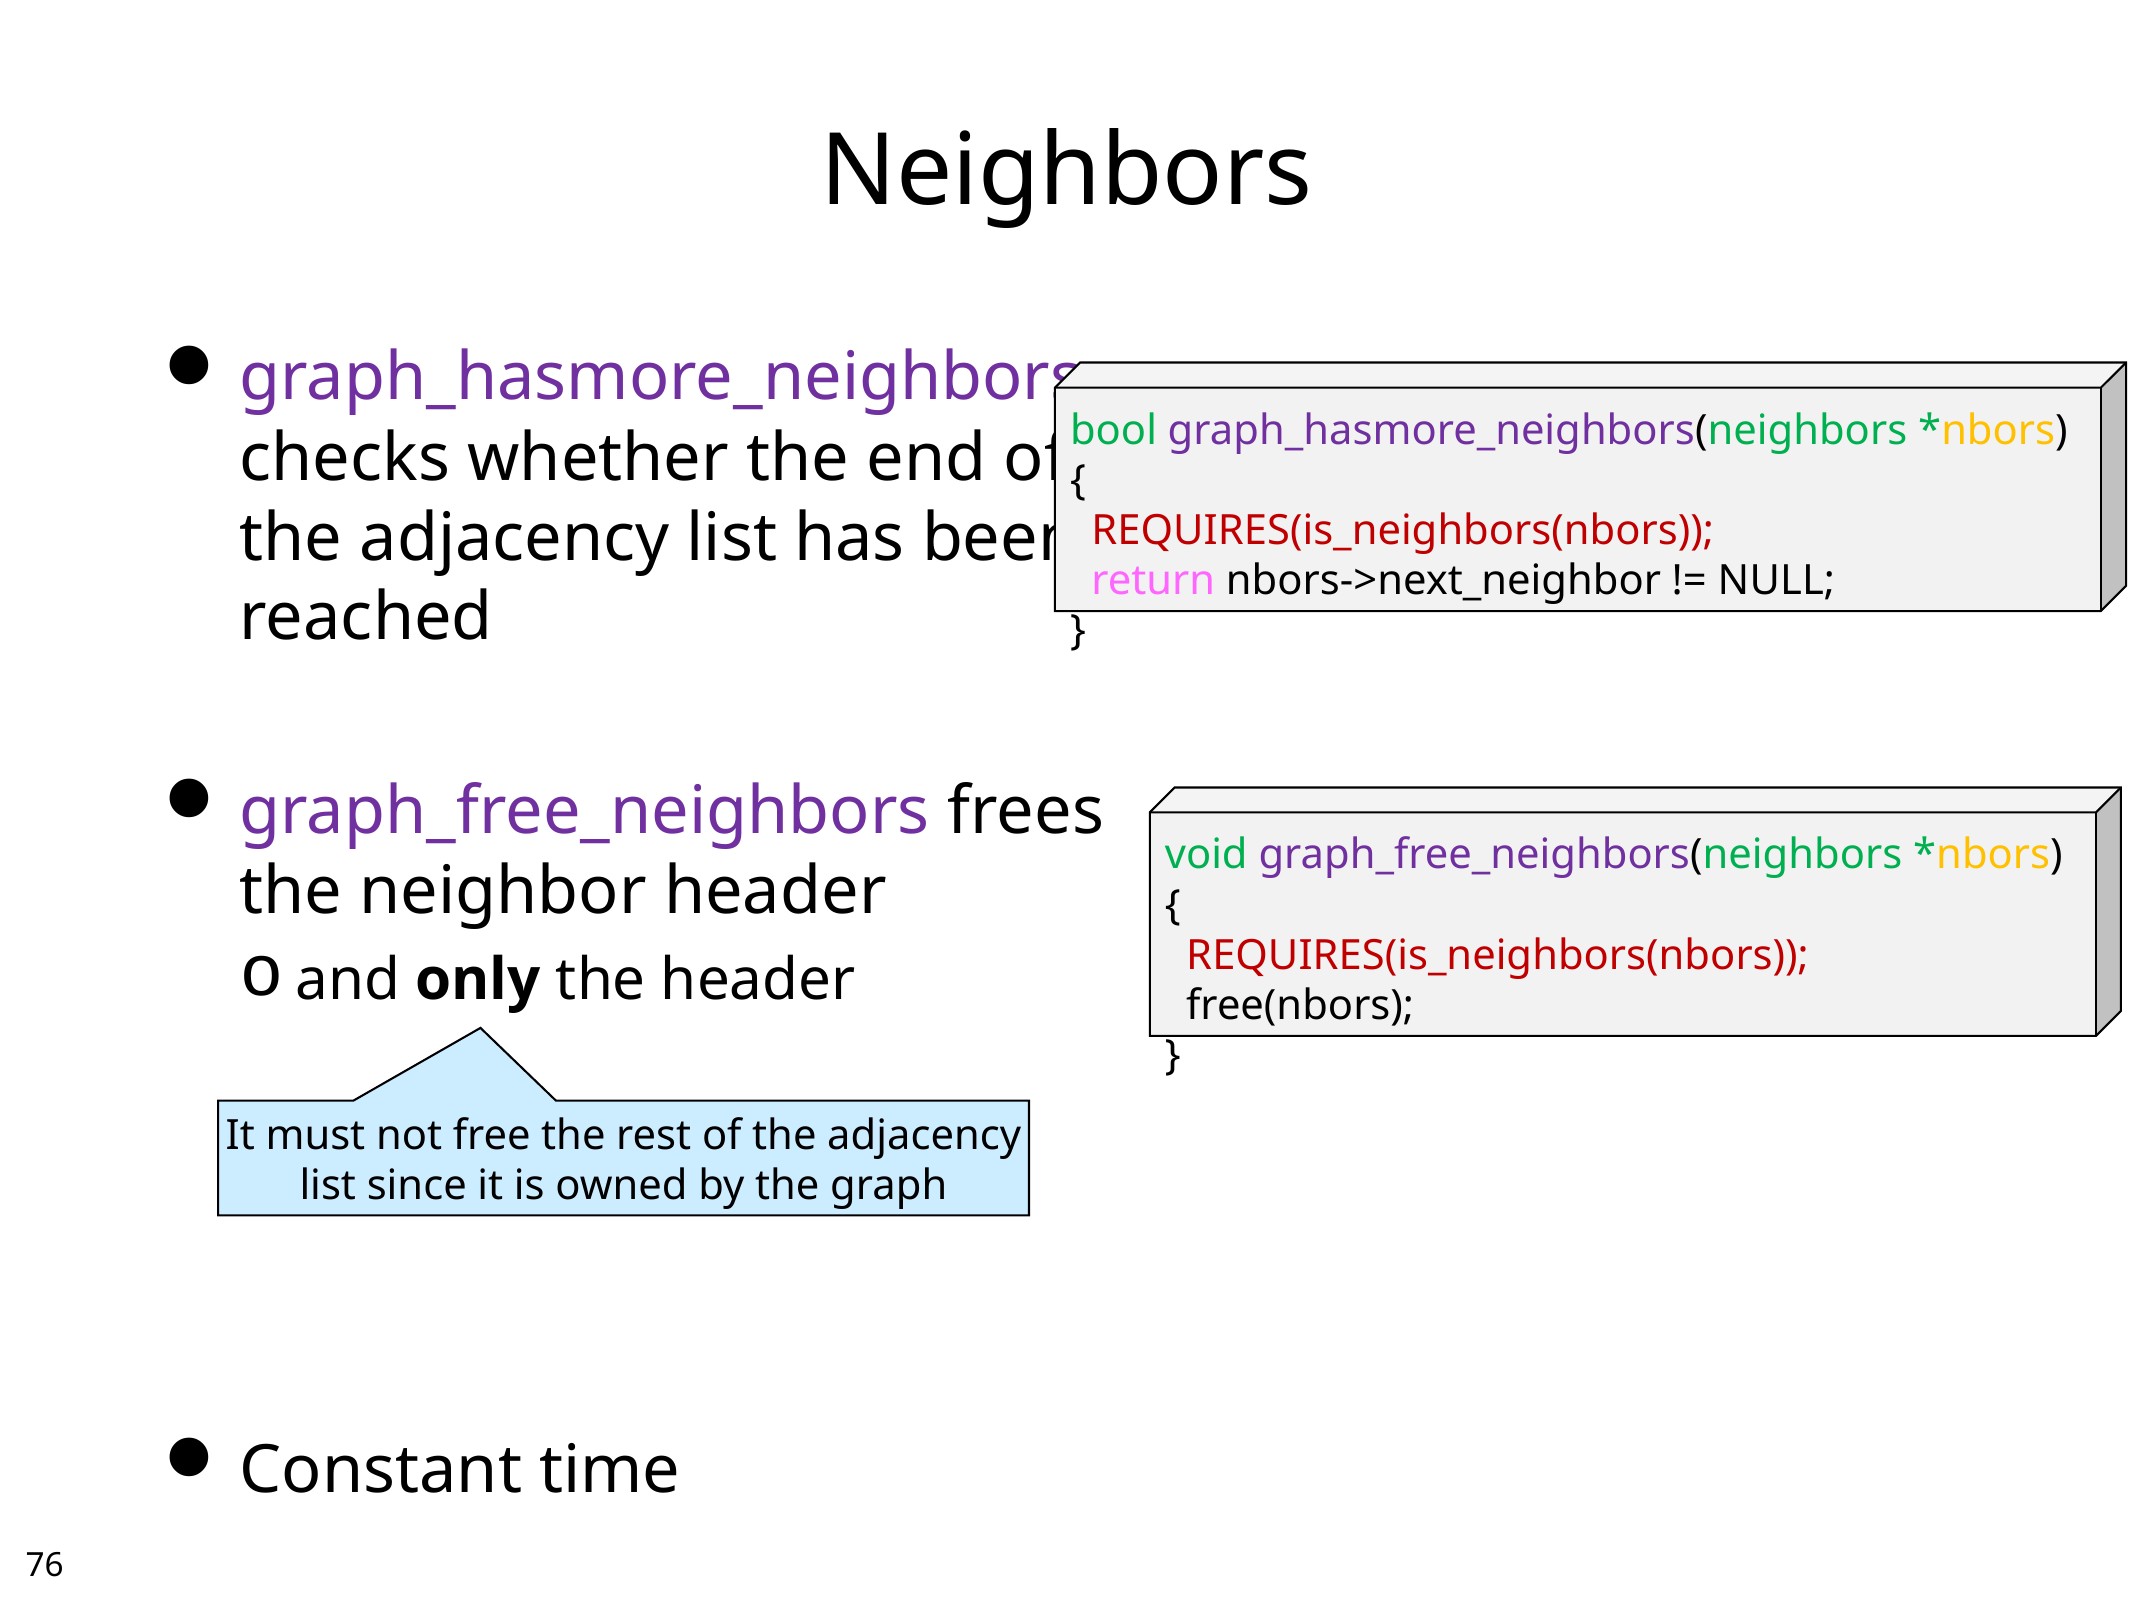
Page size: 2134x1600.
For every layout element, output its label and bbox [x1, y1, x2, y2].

title [155, 41, 1978, 289]
text_box [1149, 787, 2121, 1036]
text_box [1054, 362, 2127, 612]
text_box [218, 1027, 1029, 1216]
slide_number [16, 1533, 74, 1588]
list [155, 324, 1978, 1457]
